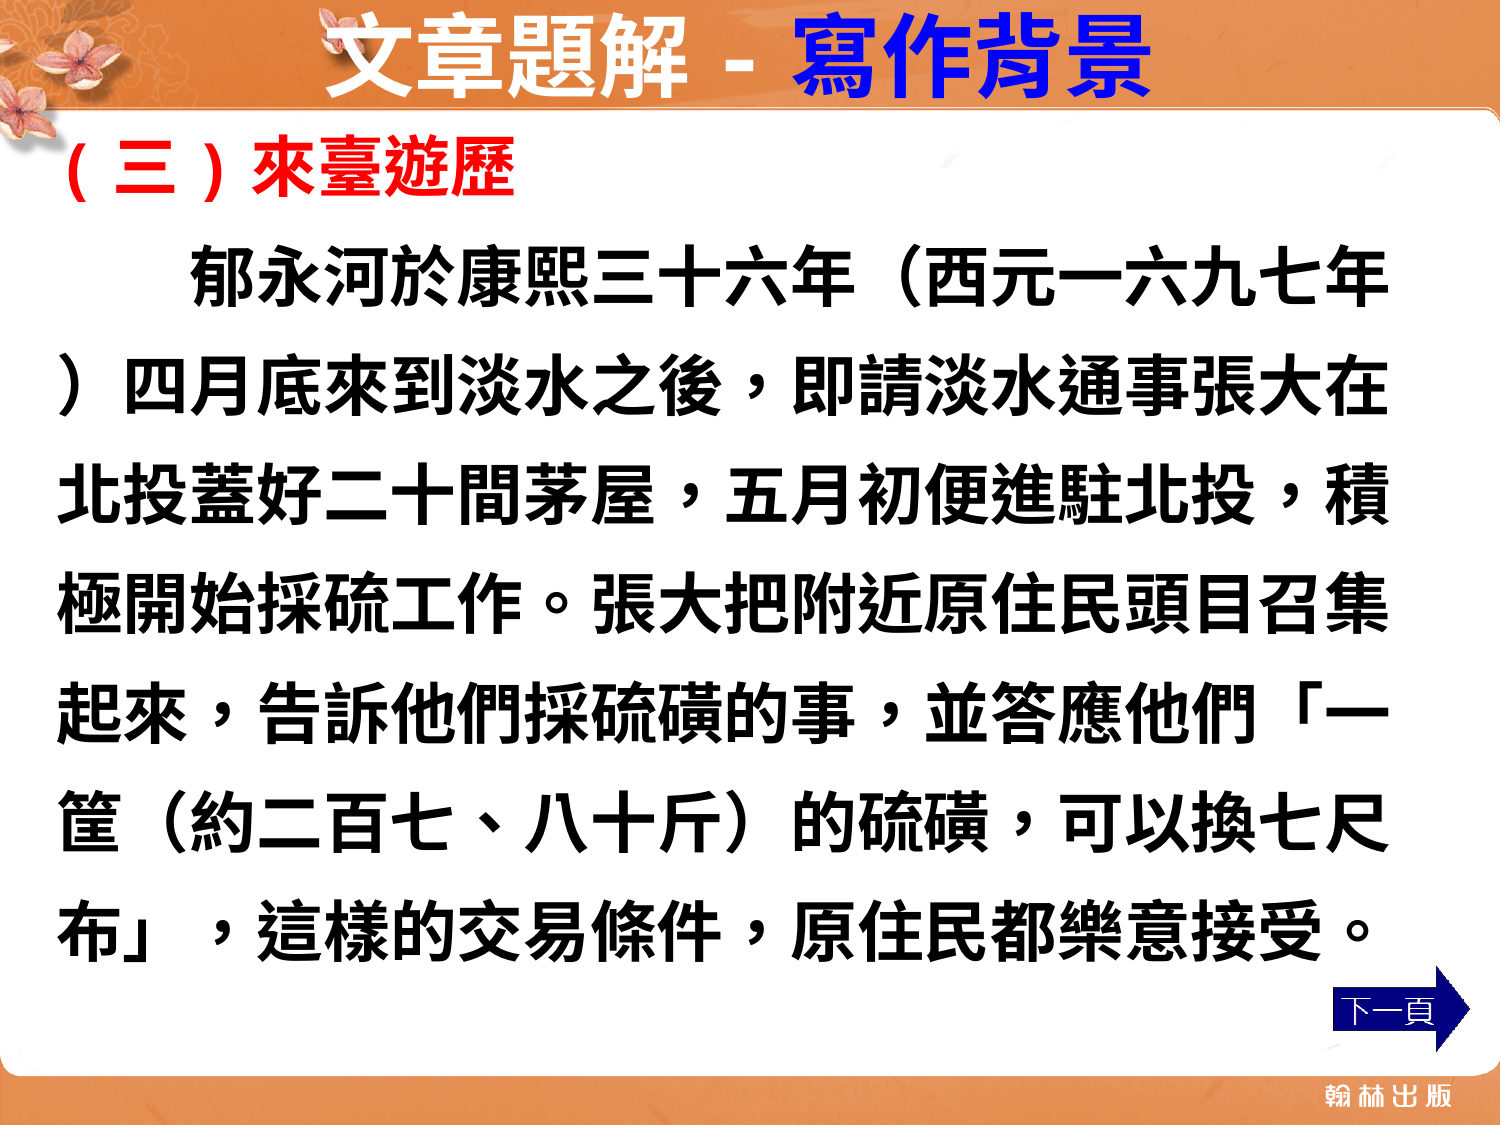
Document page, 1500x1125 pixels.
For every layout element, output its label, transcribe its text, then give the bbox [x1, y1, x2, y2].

list (三)來臺遊歷 郁永河於康熙三十六年（西元一六九七年 ）四月底來到淡水之後，即請淡水通事張大在 北投蓋好二十間茅屋，五月初便進駐北投，積 極開始採硫工作。張大把附近原住民頭目召集 起來，告訴他們採硫磺的事，並答應他們「一 筐（約二百七、八十斤）的硫磺，可以換七尺 布」，這樣的交易條件，原住民都樂意接受。 [41, 101, 1459, 1024]
text_box 文章題解-寫作背景 [64, 0, 1415, 148]
picture [0, 0, 1500, 1125]
